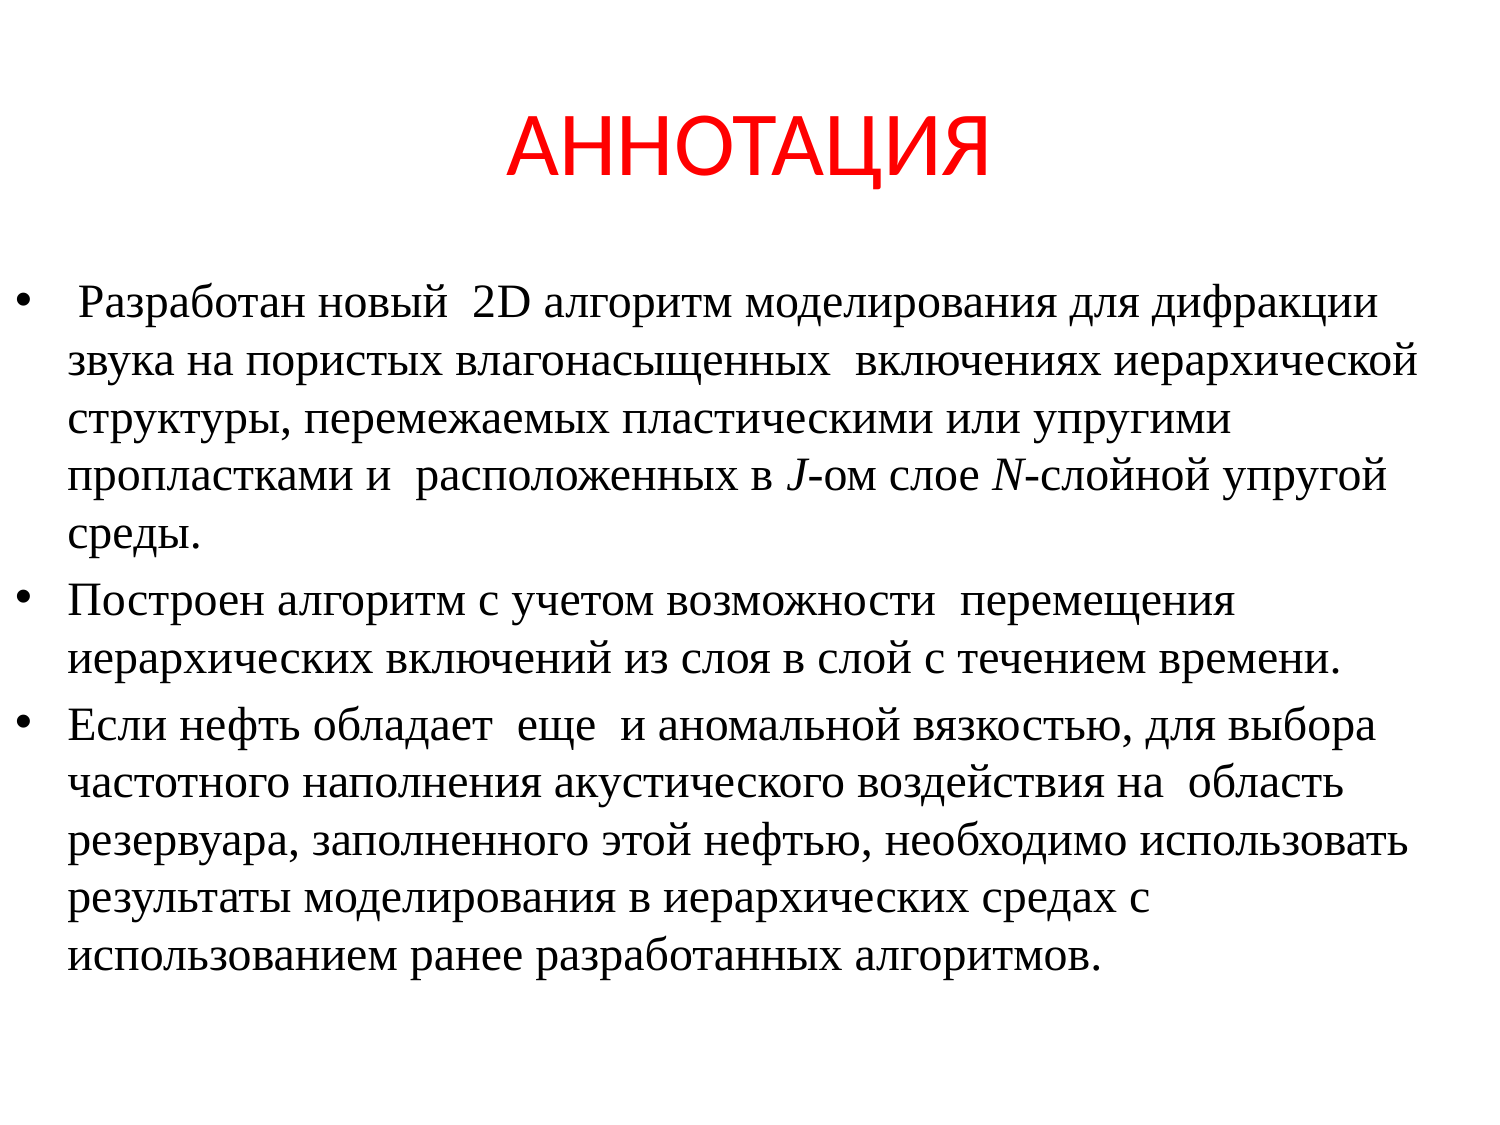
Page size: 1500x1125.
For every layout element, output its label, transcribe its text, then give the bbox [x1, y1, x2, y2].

list Разработан новый 2D алгоритм моделирования для дифракции звука на пористых влагонасыщенных включениях иерархической структуры, перемежаемых пластическими или упругими пропластками и расположенных в J-ом слое N-слойной упругой среды. Построен алгоритм с учетом возможности перемещения иерархических включений из слоя в слой с течением времени. Если нефть обладает еще и аномальной вязкостью, для выбора частотного наполнения акустического воздействия на область резервуара, заполненного этой нефтью, необходимо использовать результаты моделирования в иерархических средах с использованием ранее разработанных алгоритмов. [0, 262, 1500, 1005]
title АННОТАЦИЯ [75, 45, 1425, 233]
